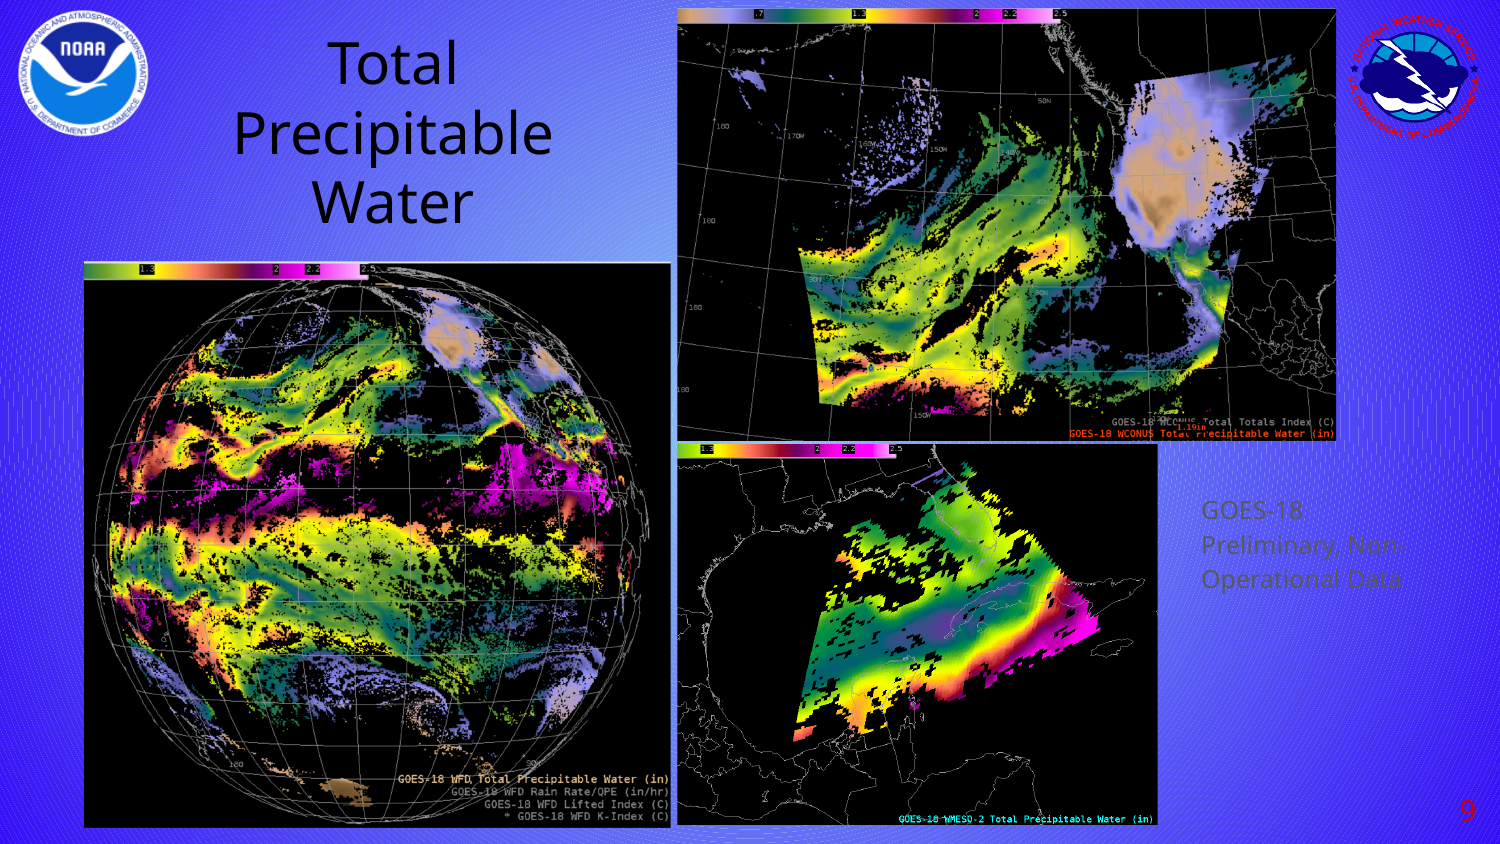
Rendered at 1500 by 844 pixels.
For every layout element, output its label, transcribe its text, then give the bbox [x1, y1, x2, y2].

picture [677, 8, 1337, 441]
picture [1345, 9, 1482, 142]
text_box GOES-18 Preliminary, Non-Operational Data [1186, 475, 1431, 609]
picture [677, 444, 1158, 825]
picture [83, 261, 671, 829]
title Total Precipitable Water [150, 0, 637, 260]
slide_number ‹#› [1418, 789, 1488, 835]
picture [17, 9, 150, 138]
